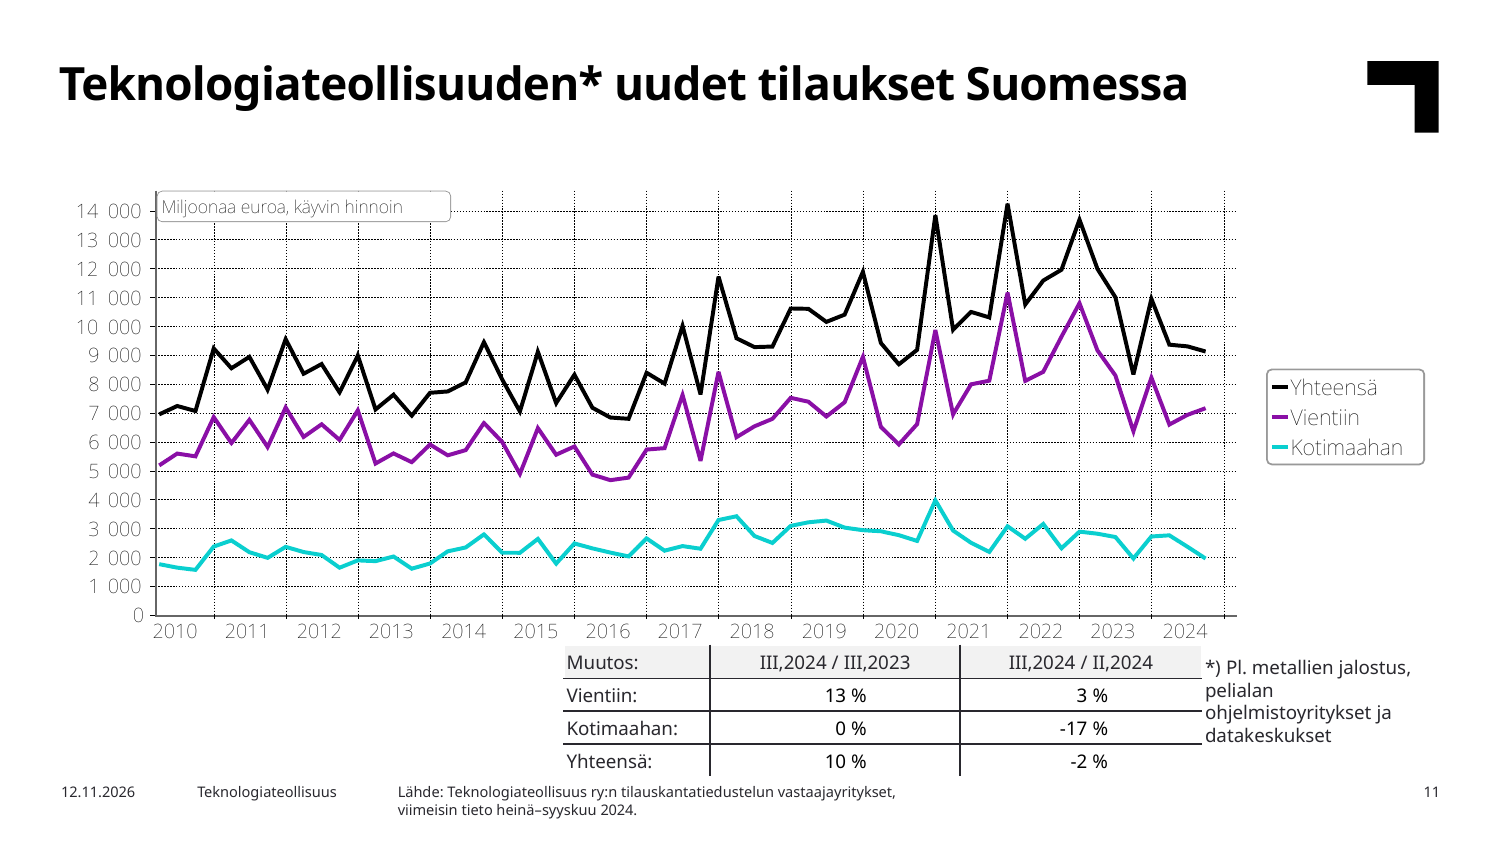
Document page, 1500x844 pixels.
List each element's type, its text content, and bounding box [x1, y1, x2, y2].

table_header III,2024 / II,2024 [961, 664, 1190, 678]
list Teknologiateollisuuden* uudet tilaukset Suomessa [41, 46, 1353, 153]
table_cell -2 % [961, 745, 1201, 776]
text_box *) Pl. metallien jalostus, pelialan ohjelmistoyritykset ja datakeskukset [1190, 648, 1440, 754]
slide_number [46, 775, 182, 803]
table_header III,2024 / III,2023 [711, 664, 959, 678]
table_cell Yhteensä: [565, 745, 709, 776]
table_header Muutos: [565, 664, 709, 678]
table_cell 13 % [711, 679, 959, 710]
table_cell 10 % [711, 745, 959, 776]
table_cell Kotimaahan: [565, 712, 709, 743]
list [67, 182, 1434, 657]
table_cell -17 % [961, 712, 1190, 743]
slide_number 11 [1313, 775, 1456, 803]
table_cell 3 % [961, 679, 1190, 710]
footer Teknologiateollisuus [182, 775, 382, 803]
list Lähde: Teknologiateollisuus ry:n tilauskantatiedustelun vastaajayritykset, viimeisin tieto heinä–syyskuu 2024. [382, 775, 1001, 836]
table_cell 0 % [711, 712, 959, 743]
table_cell Vientiin: [565, 679, 709, 710]
